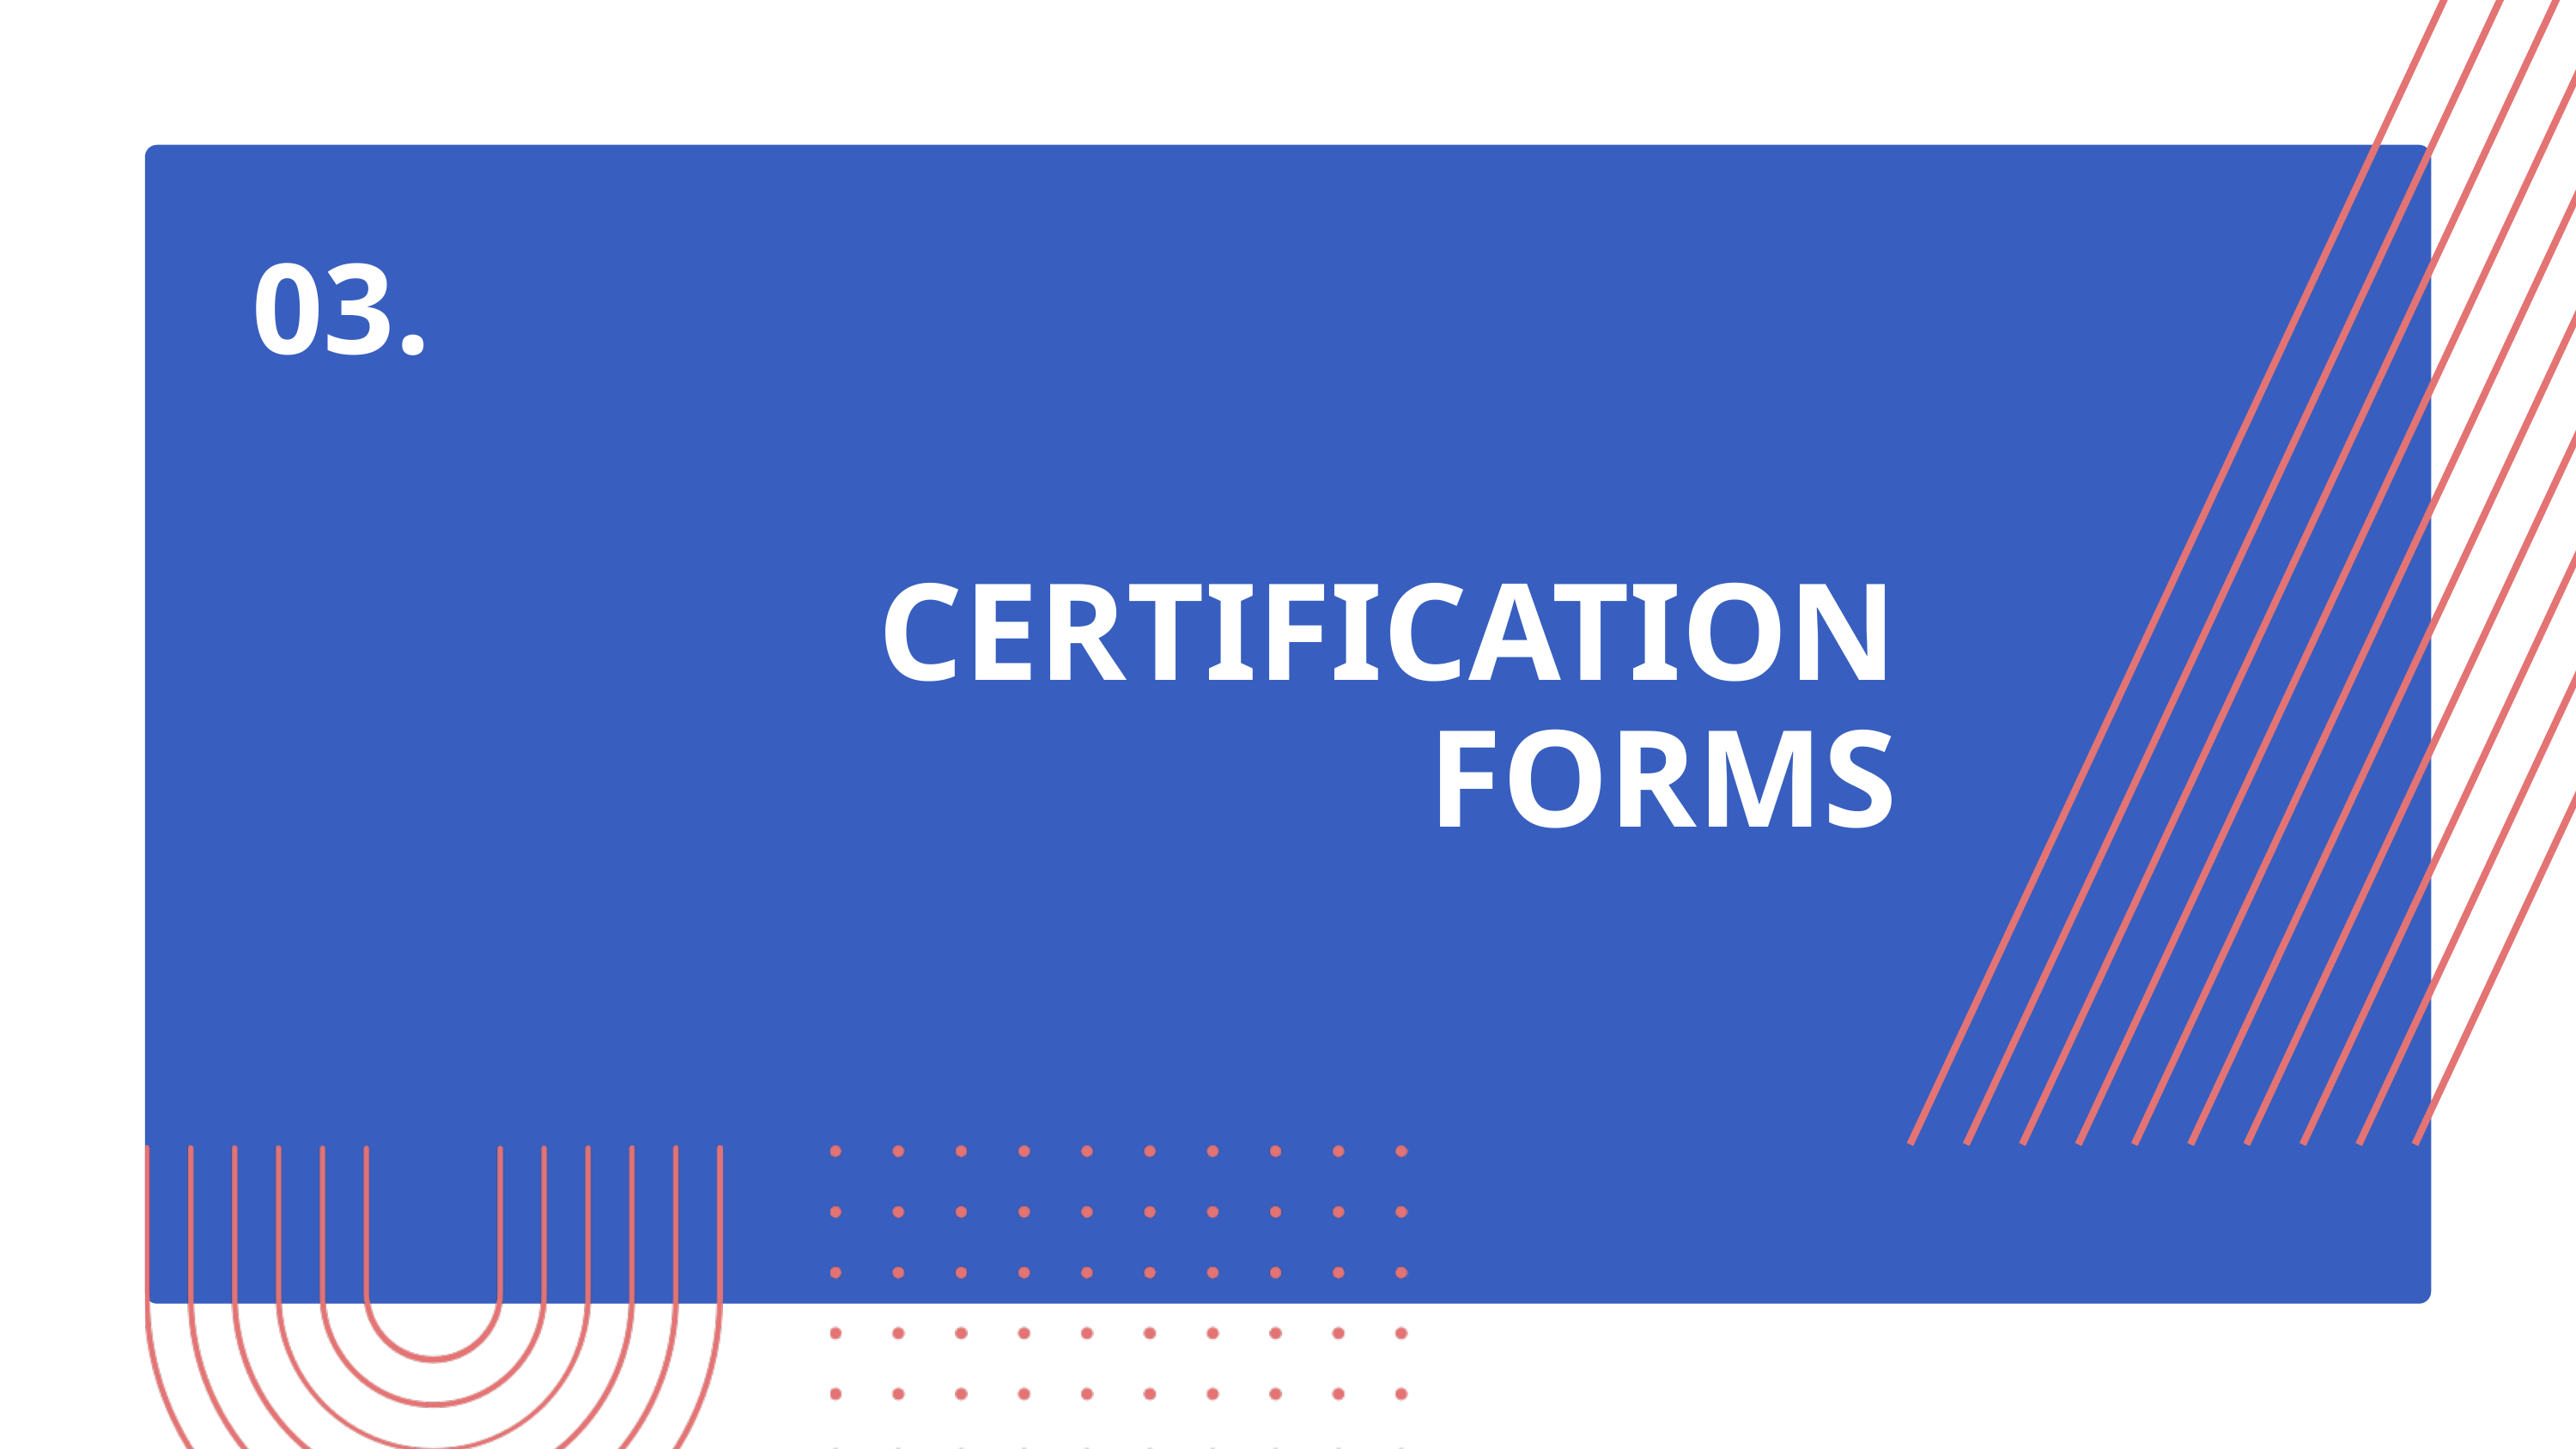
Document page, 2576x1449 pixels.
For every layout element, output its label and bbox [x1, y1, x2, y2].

text_box [1907, 0, 2576, 1146]
text_box [144, 144, 2432, 1304]
text_box [144, 1310, 723, 1449]
text_box [829, 1311, 1408, 1449]
